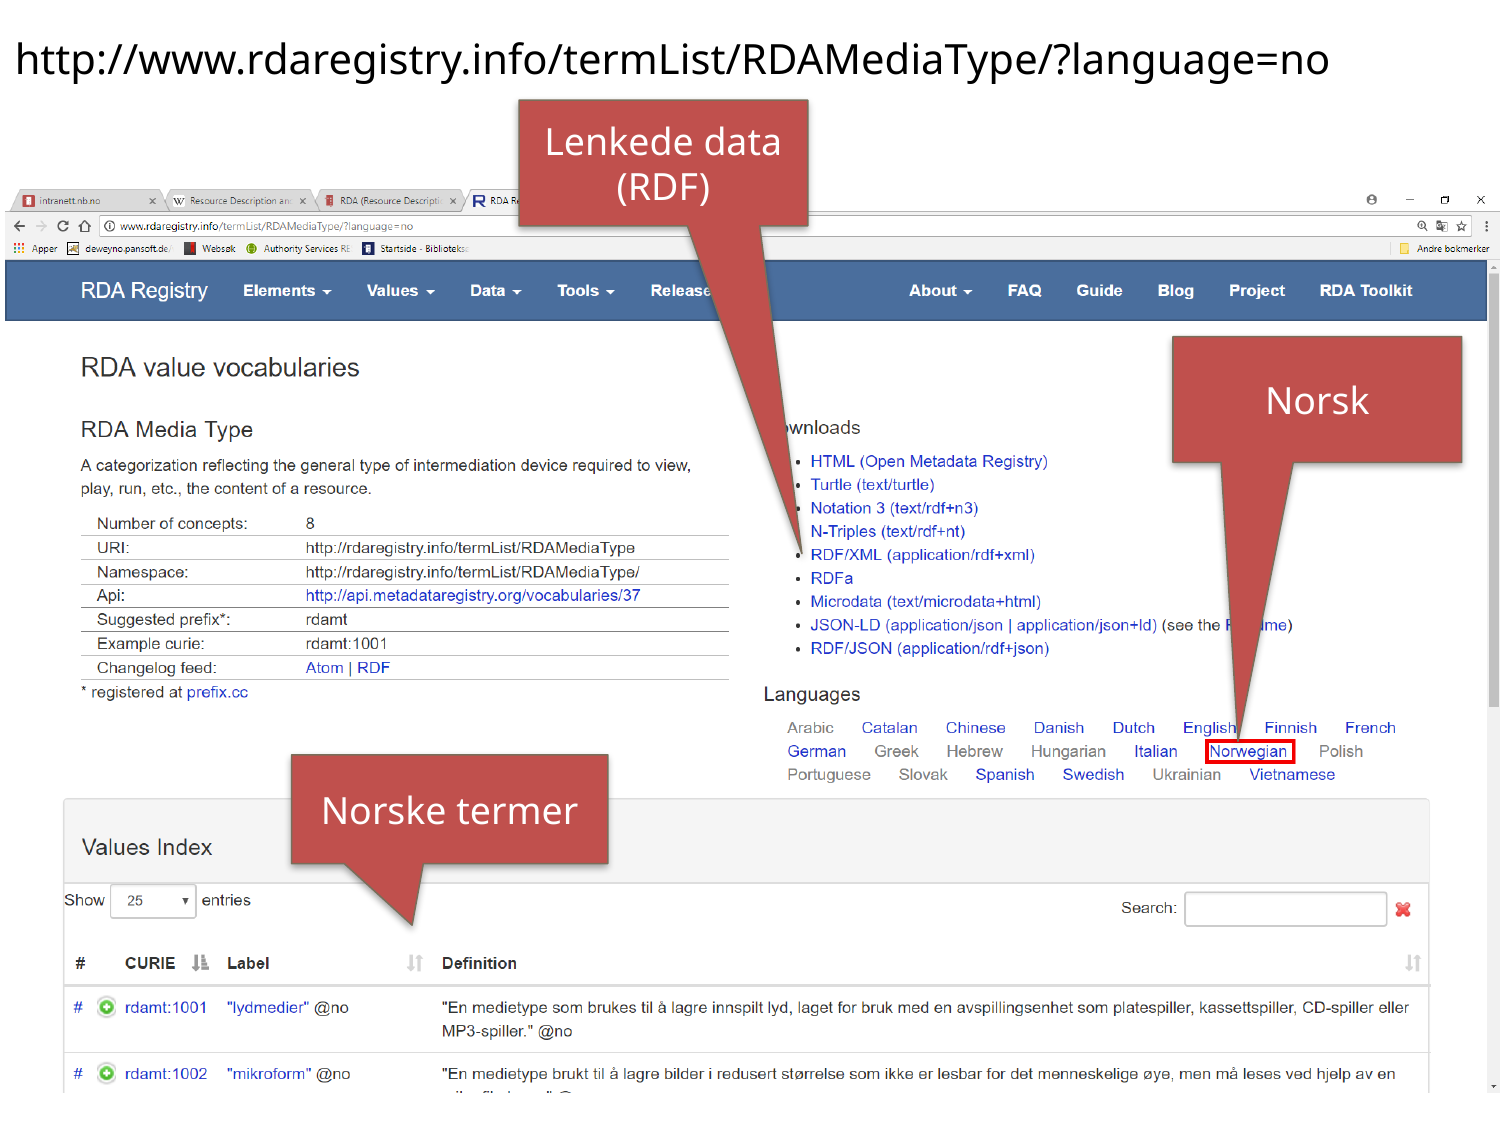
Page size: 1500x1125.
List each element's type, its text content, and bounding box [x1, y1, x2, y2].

text_box Lenkede data (RDF) [518, 99, 809, 189]
picture [5, 189, 1500, 1093]
text_box http://www.rdaregistry.info/termList/RDAMediaType/?language=no [0, 25, 1485, 136]
